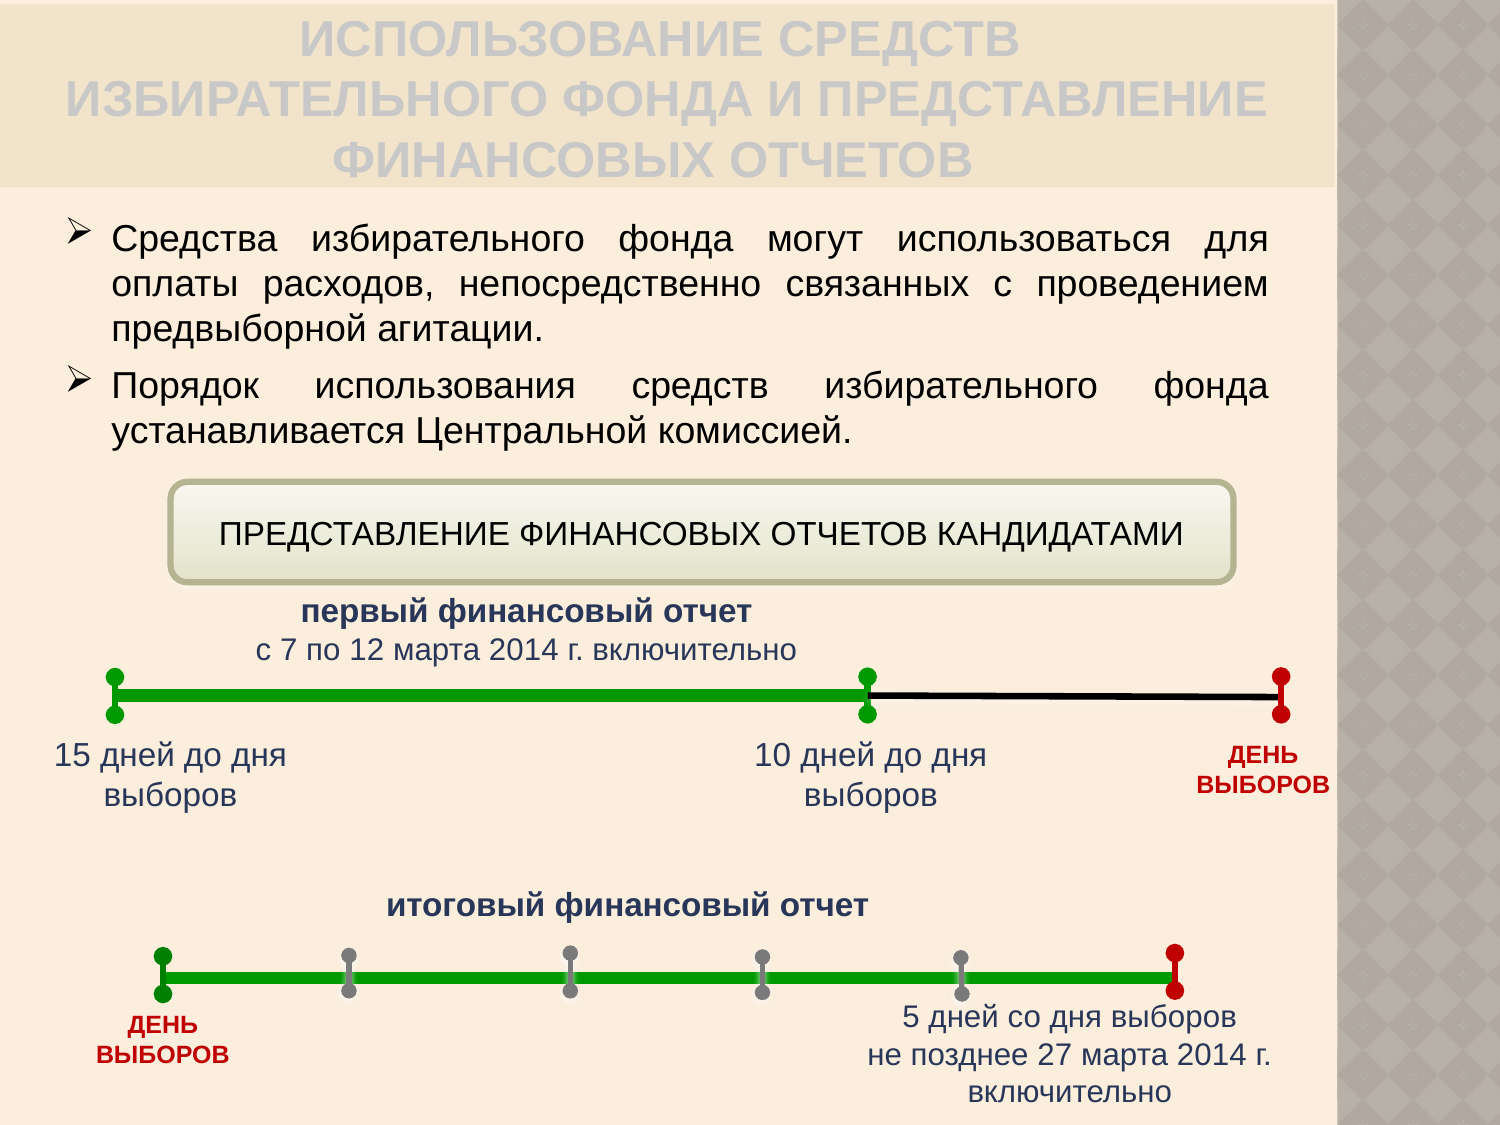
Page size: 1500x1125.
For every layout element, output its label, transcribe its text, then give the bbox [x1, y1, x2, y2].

title Повторные выборы [343, 958, 355, 997]
text_box Средства избирательного фонда могут использоваться для оплаты расходов, непосредственно связанных с проведением предвыборной агитации. Порядок использования средств избирательного фонда устанавливается Центральной комиссией. [49, 206, 1285, 459]
title Использование средств избирательного фонда и представление финансовых отчетов [0, 4, 1335, 188]
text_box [56, 875, 1295, 1119]
text_box ПРЕДСТАВЛЕНИЕ ФИНАНСОВЫХ ОТЧЕТОВ КАНДИДАТАМИ [169, 480, 1235, 580]
title Повторные выборы [757, 959, 767, 998]
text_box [28, 581, 1356, 823]
title Повторные выборы [564, 955, 574, 997]
